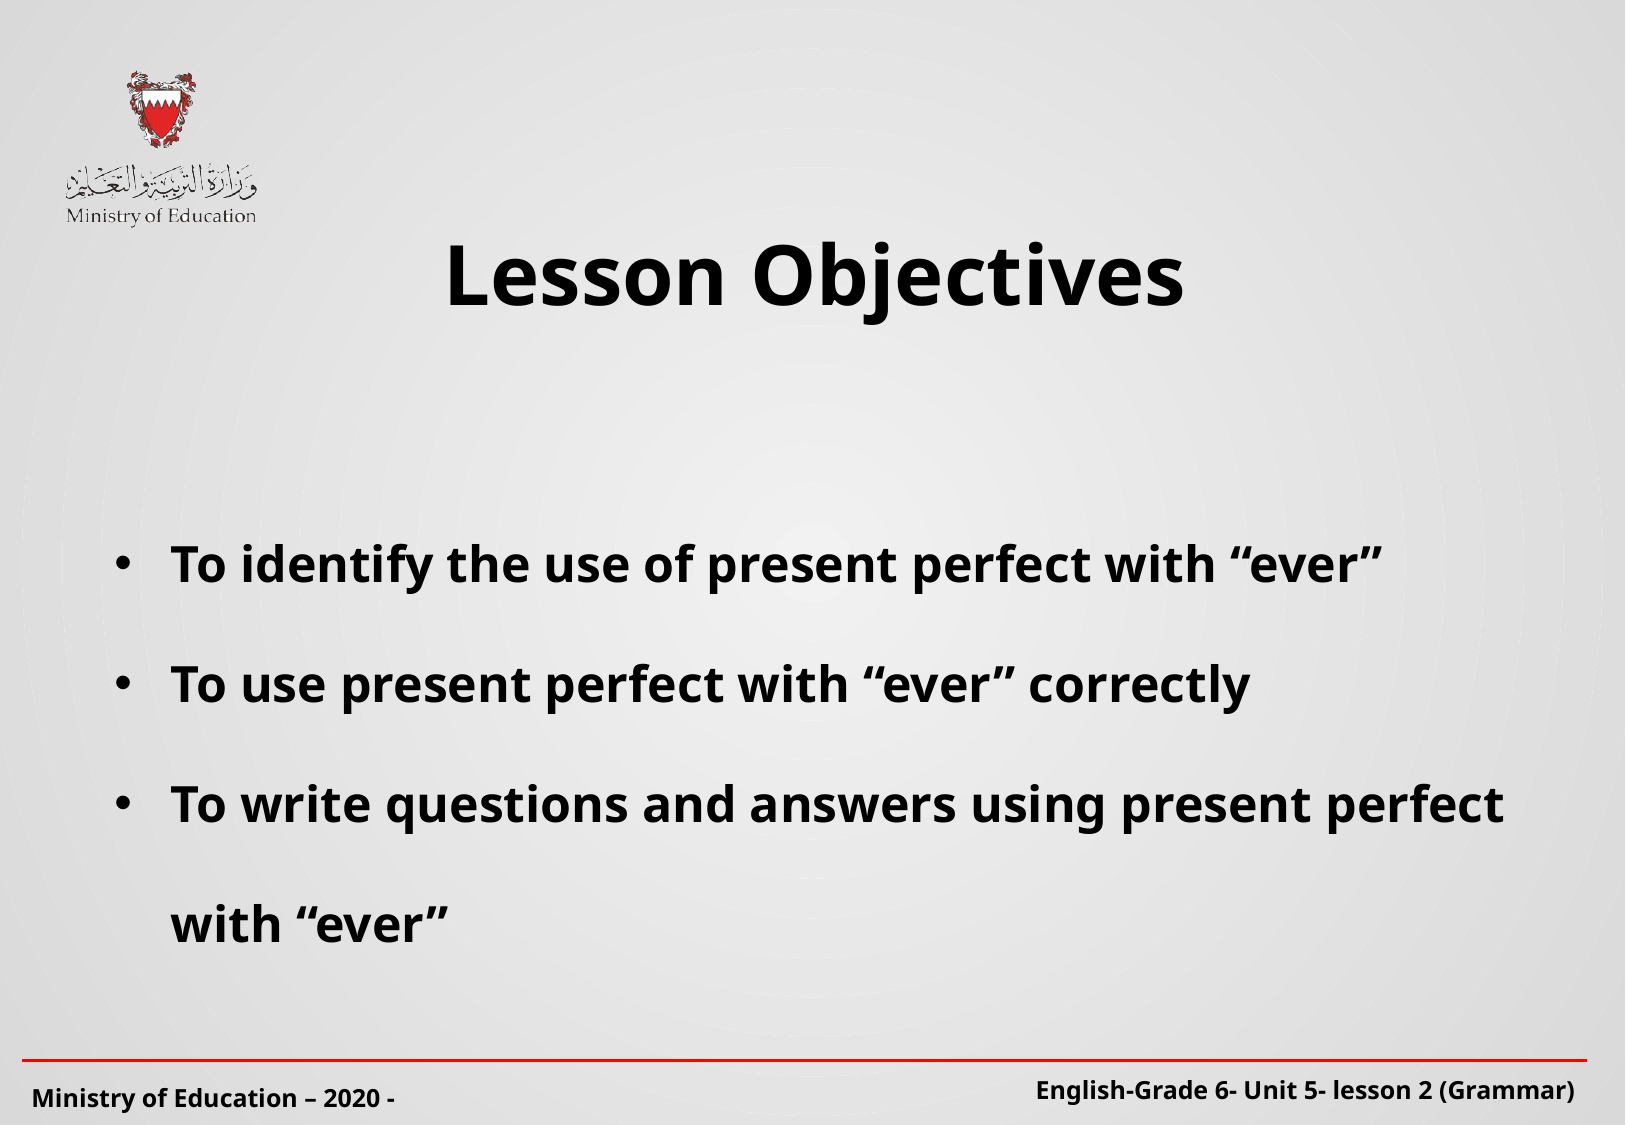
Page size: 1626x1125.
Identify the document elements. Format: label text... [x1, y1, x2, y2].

text_box English-Grade 6- Unit 5- lesson 2 (Grammar) [917, 1064, 1625, 1115]
picture [28, 47, 299, 256]
text_box Ministry of Education – 2020 - [16, 1074, 417, 1120]
text_box Lesson Objectives To identify the use of present perfect with “ever” To use present perfect with “ever” correctly To write questions and answers using present perfect with “ever” [99, 215, 1575, 960]
